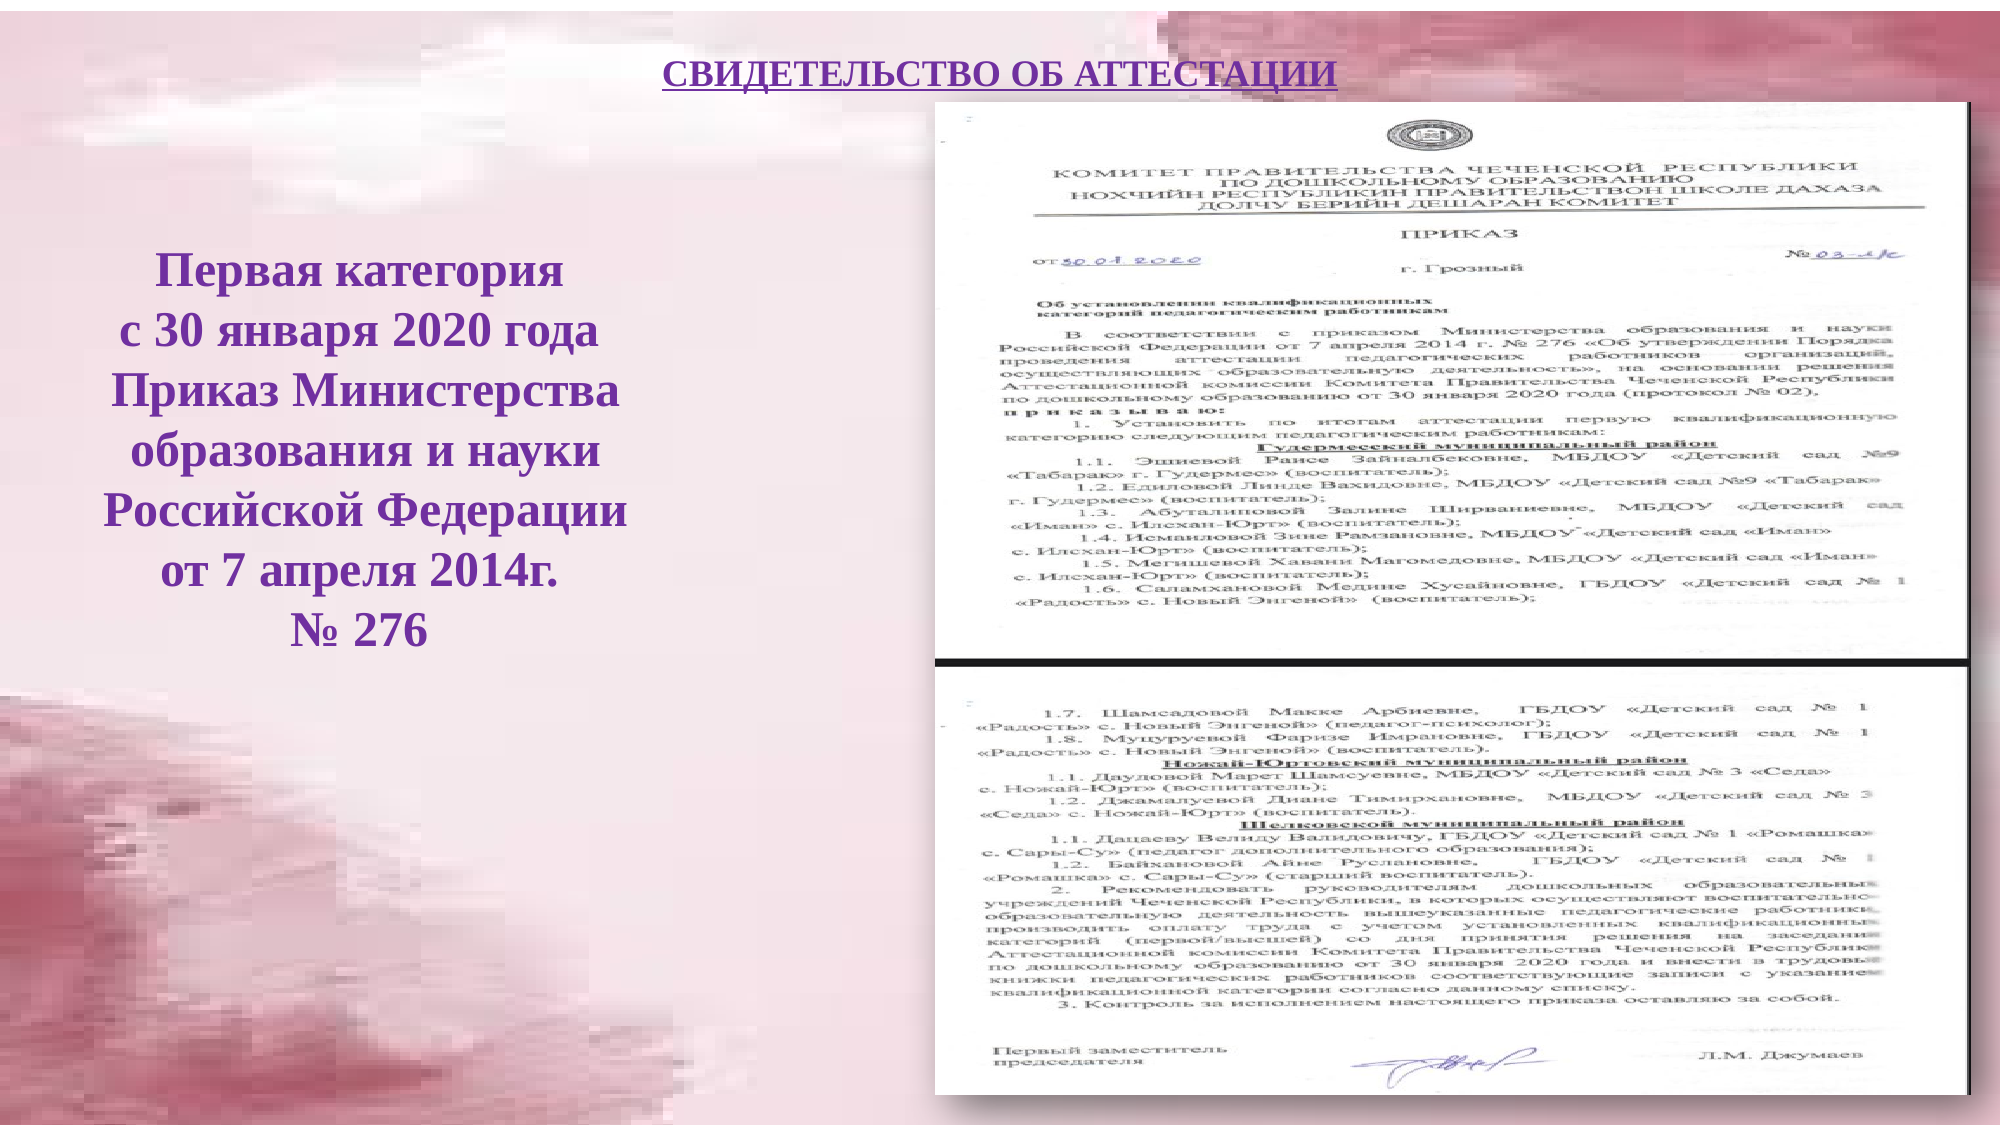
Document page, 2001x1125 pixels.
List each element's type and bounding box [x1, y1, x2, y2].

picture [935, 102, 1971, 1095]
list [0, 11, 2000, 1125]
